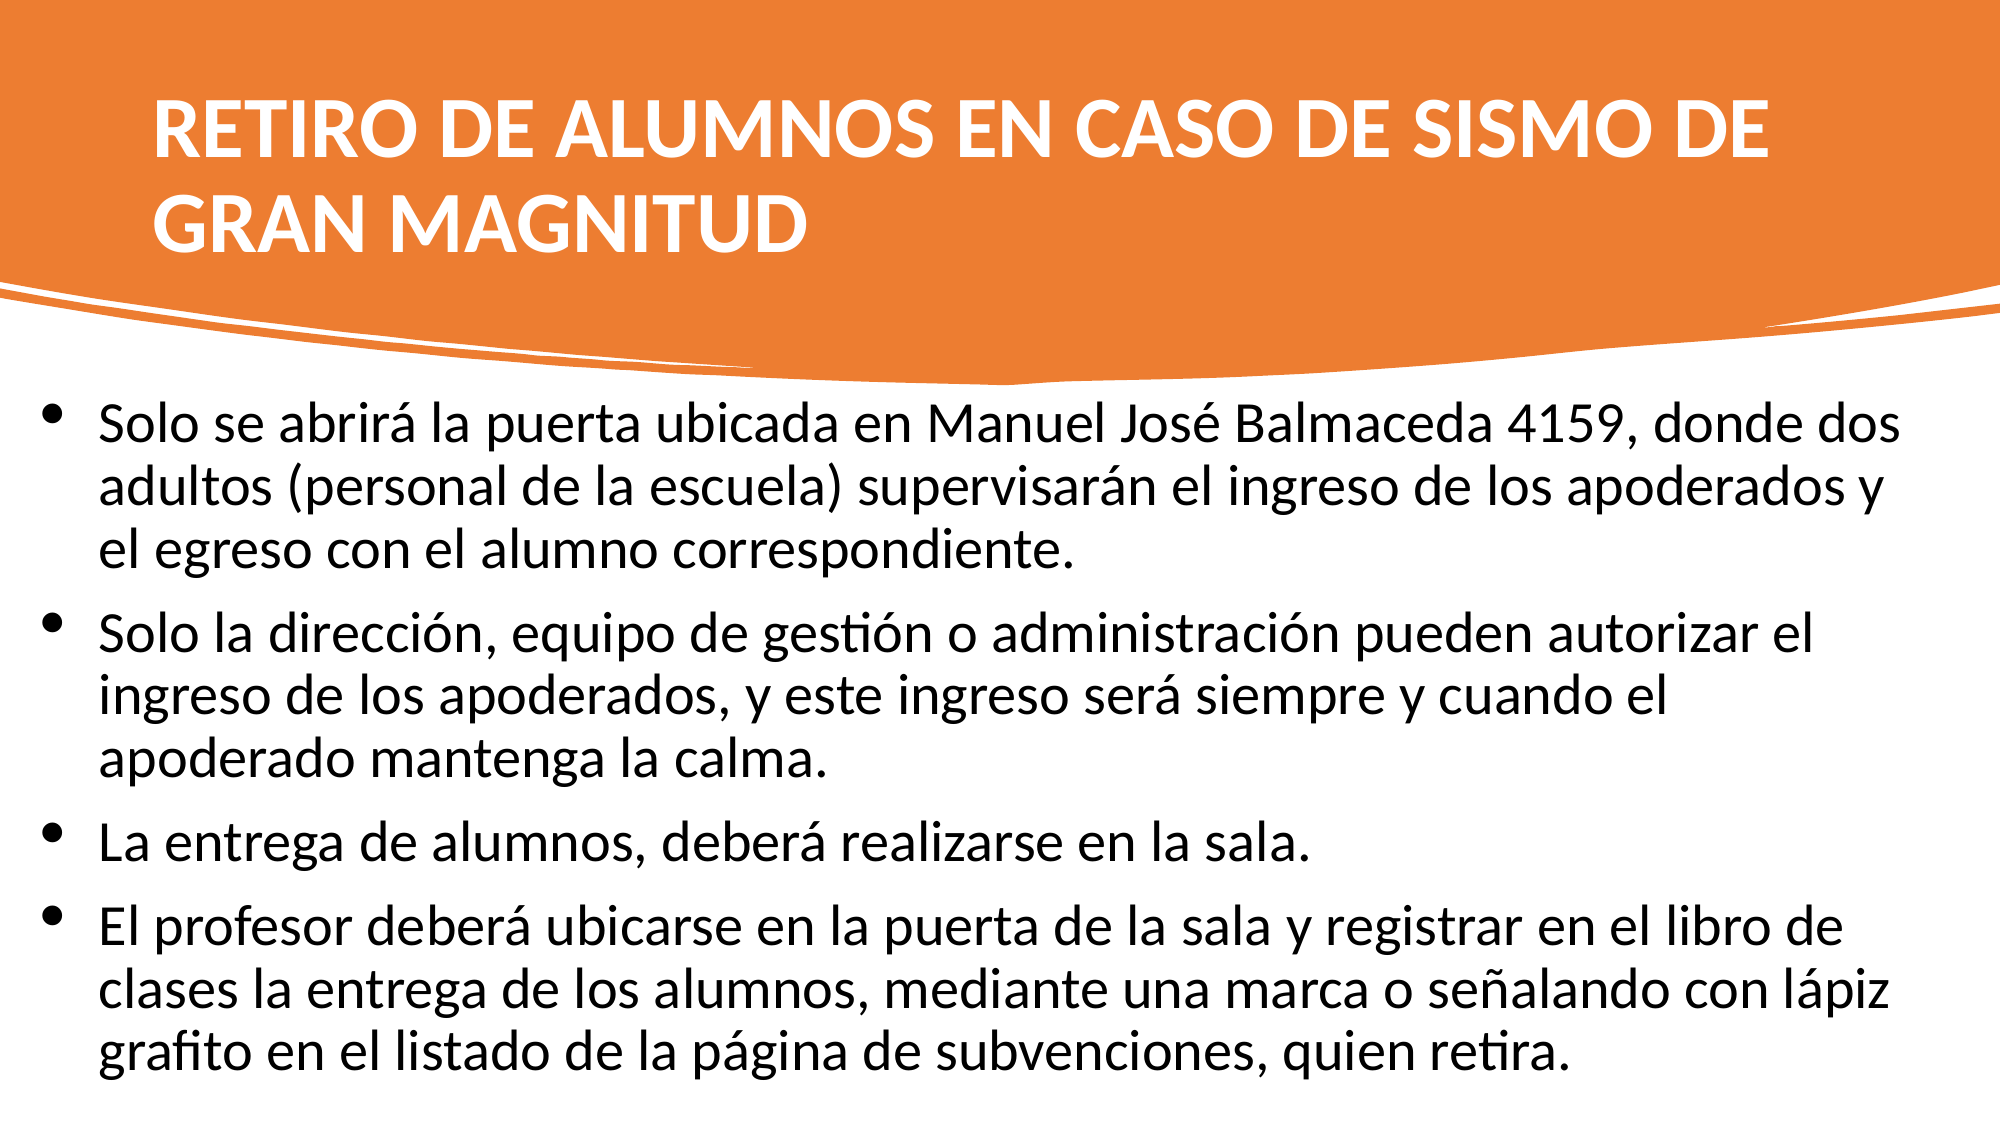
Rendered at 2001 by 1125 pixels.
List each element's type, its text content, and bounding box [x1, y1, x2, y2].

title RETIRO DE ALUMNOS EN CASO DE SISMO DE GRAN MAGNITUD [137, 65, 1863, 287]
list Solo se abrirá la puerta ubicada en Manuel José Balmaceda 4159, donde dos adultos (personal de la escuela) supervisarán el ingreso de los apoderados y el egreso con el alumno correspondiente. Solo la dirección, equipo de gestión o administración pueden autorizar el ingreso de los apoderados, y este ingreso será siempre y cuando el apoderado mantenga la calma. La entrega de alumnos, deberá realizarse en la sala. El profesor deberá ubicarse en la puerta de la sala y registrar en el libro de clases la entrega de los alumnos, mediante una marca o señalando con lápiz grafito en el listado de la página de subvenciones, quien retira. [27, 385, 1955, 1104]
text_box [1785, 286, 2000, 325]
text_box [0, 0, 2000, 385]
text_box [0, 283, 699, 365]
text_box [0, 298, 2000, 1125]
